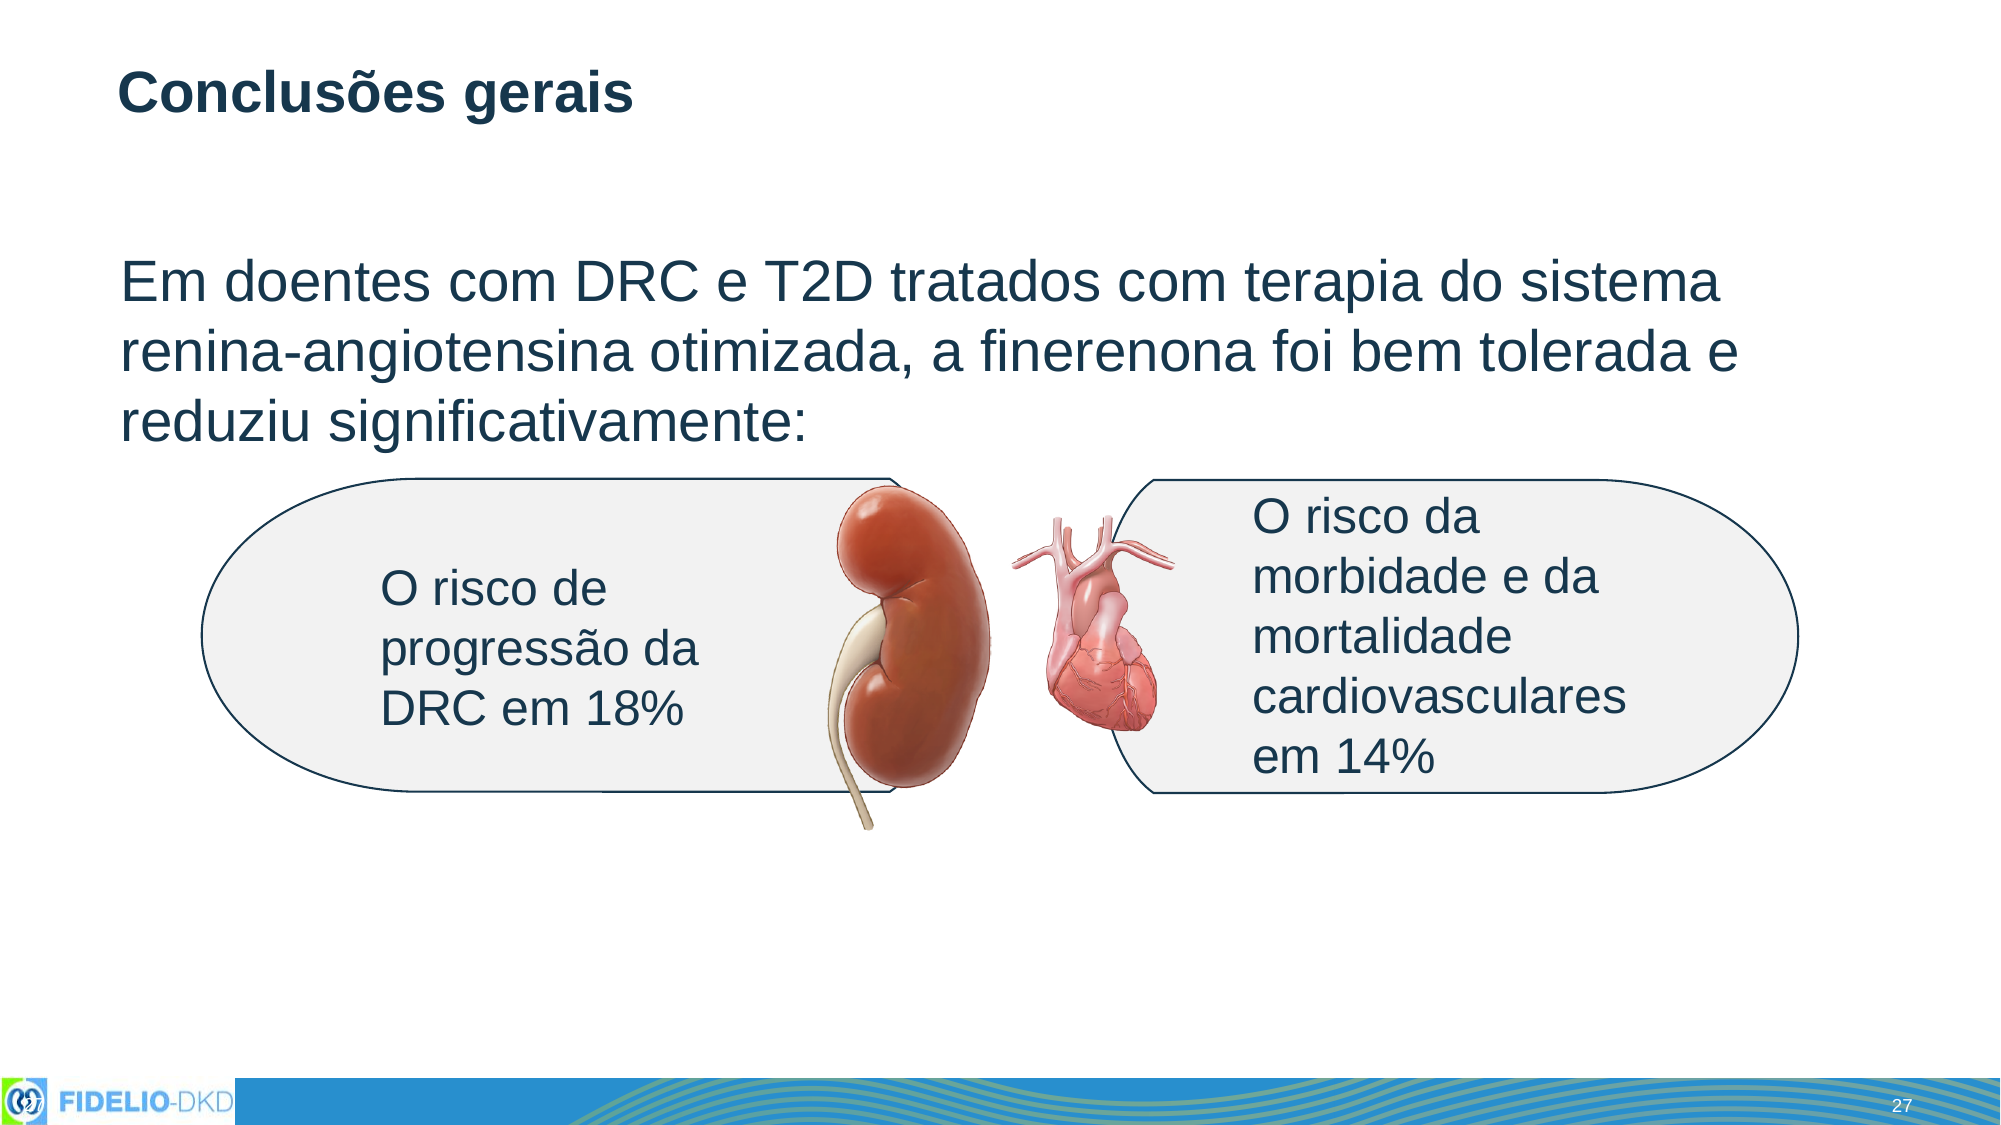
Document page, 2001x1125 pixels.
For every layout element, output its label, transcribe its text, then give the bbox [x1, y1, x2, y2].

title Conclusões gerais [102, 54, 1892, 213]
picture [0, 0, 2001, 1125]
text_box Em doentes com DRC e T2D tratados com terapia do sistema renina-angiotensina otimizada, a finerenona foi bem tolerada e reduziu significativamente: [102, 231, 1898, 542]
slide_number 27 [24, 1084, 86, 1123]
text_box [201, 474, 1799, 841]
